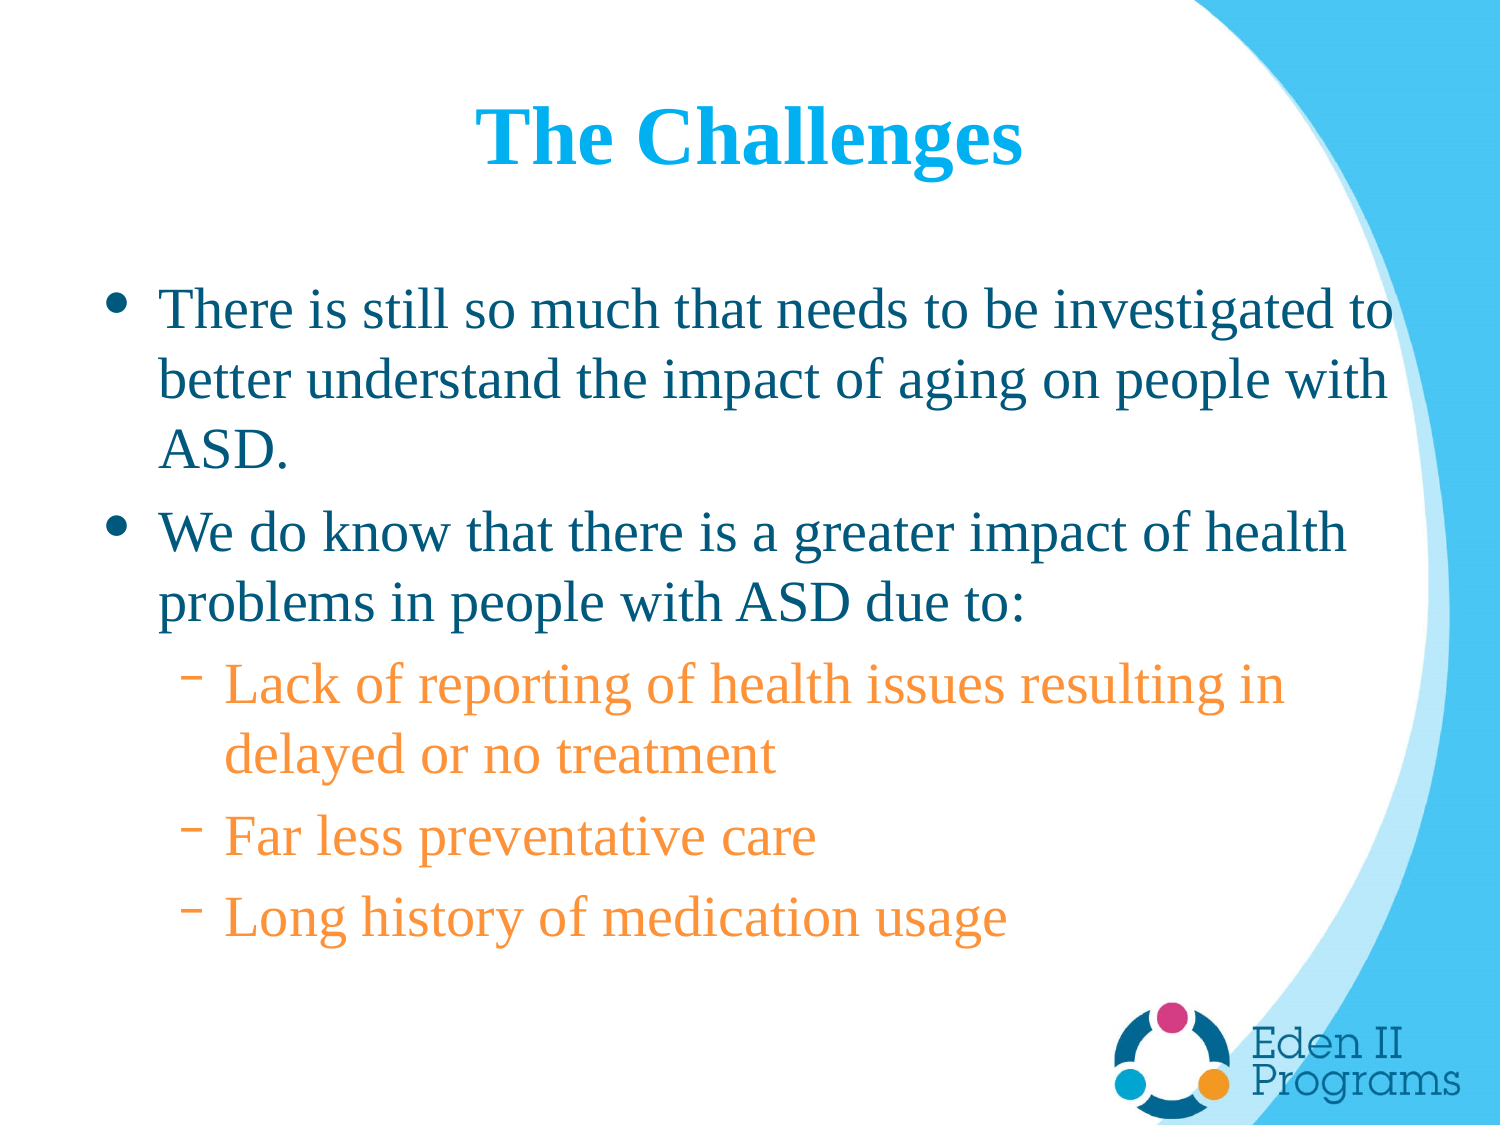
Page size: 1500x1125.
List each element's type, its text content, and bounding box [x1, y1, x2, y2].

picture [0, 0, 1500, 1125]
list There is still so much that needs to be investigated to better understand the impact of aging on people with ASD. We do know that there is a greater impact of health problems in people with ASD due to: Lack of reporting of health issues resulting in delayed or no treatment Far less preventative care Long history of medication usage [87, 262, 1413, 975]
title The Challenges [75, 37, 1425, 225]
